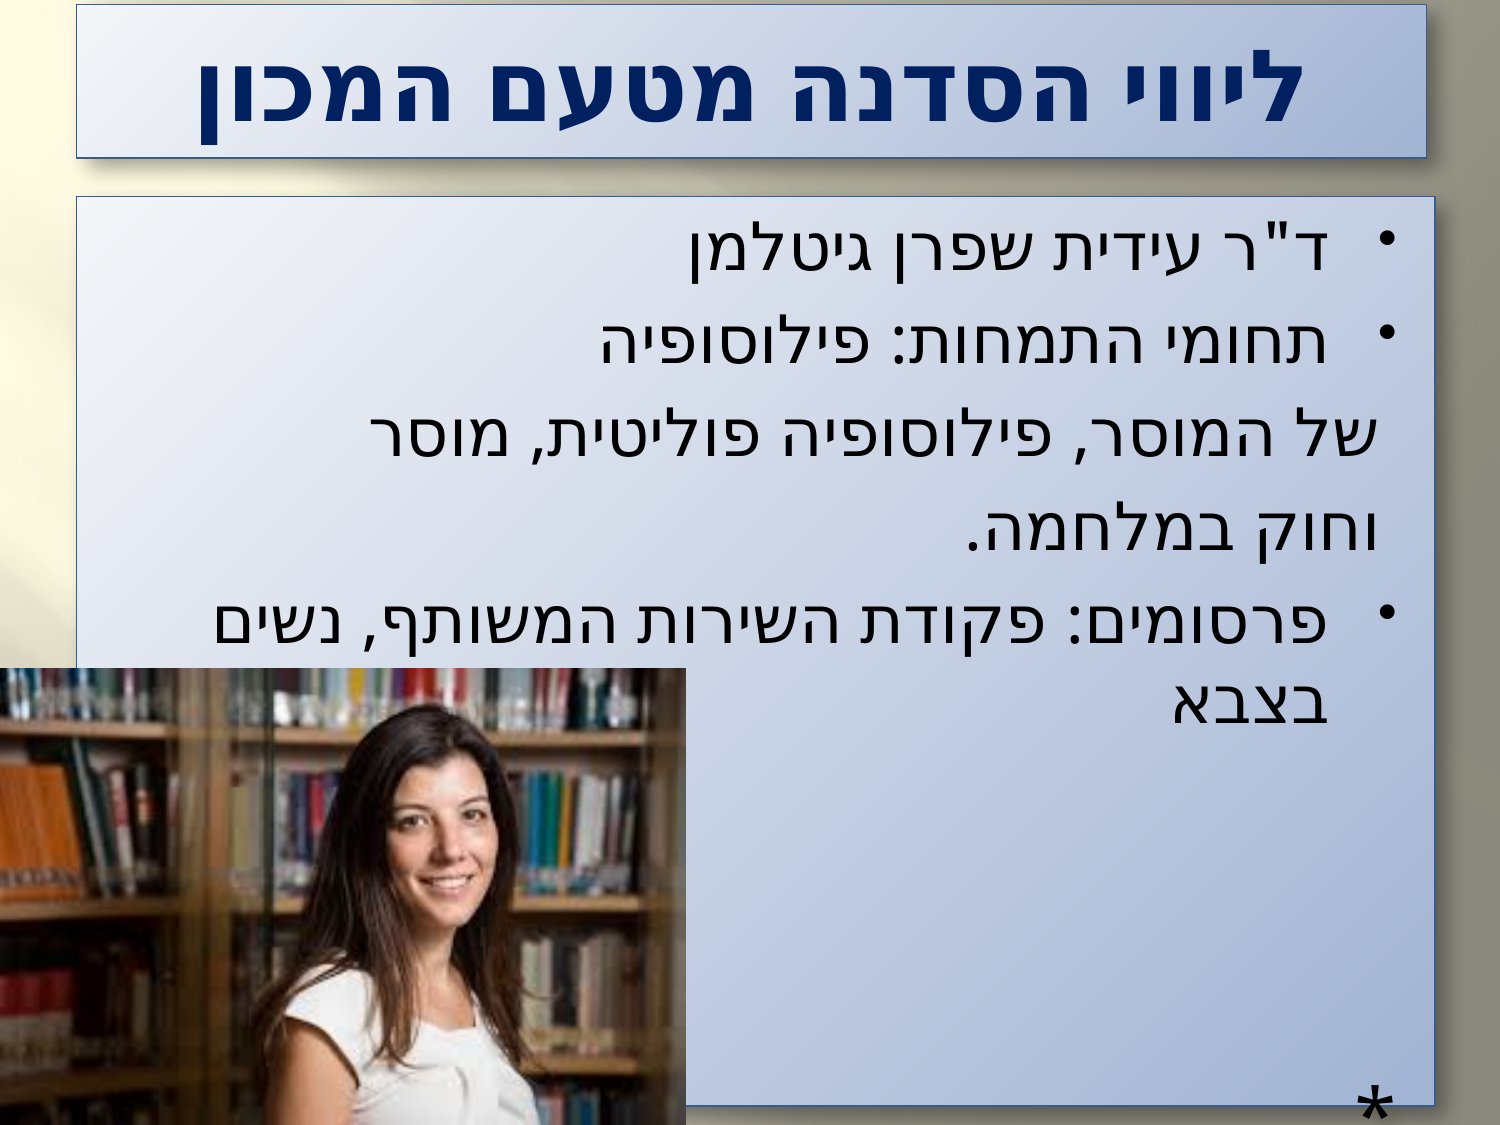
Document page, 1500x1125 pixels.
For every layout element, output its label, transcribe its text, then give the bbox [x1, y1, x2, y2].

picture [0, 668, 686, 1125]
title ליווי הסדנה מטעם המכון [76, 4, 1427, 159]
list ד"ר עידית שפרן גיטלמן תחומי התמחות: פילוסופיה של המוסר, פילוסופיה פוליטית, מוסר וחוק במלחמה. פרסומים: פקודת השירות המשותף, נשים בצבא * [76, 196, 1436, 1107]
